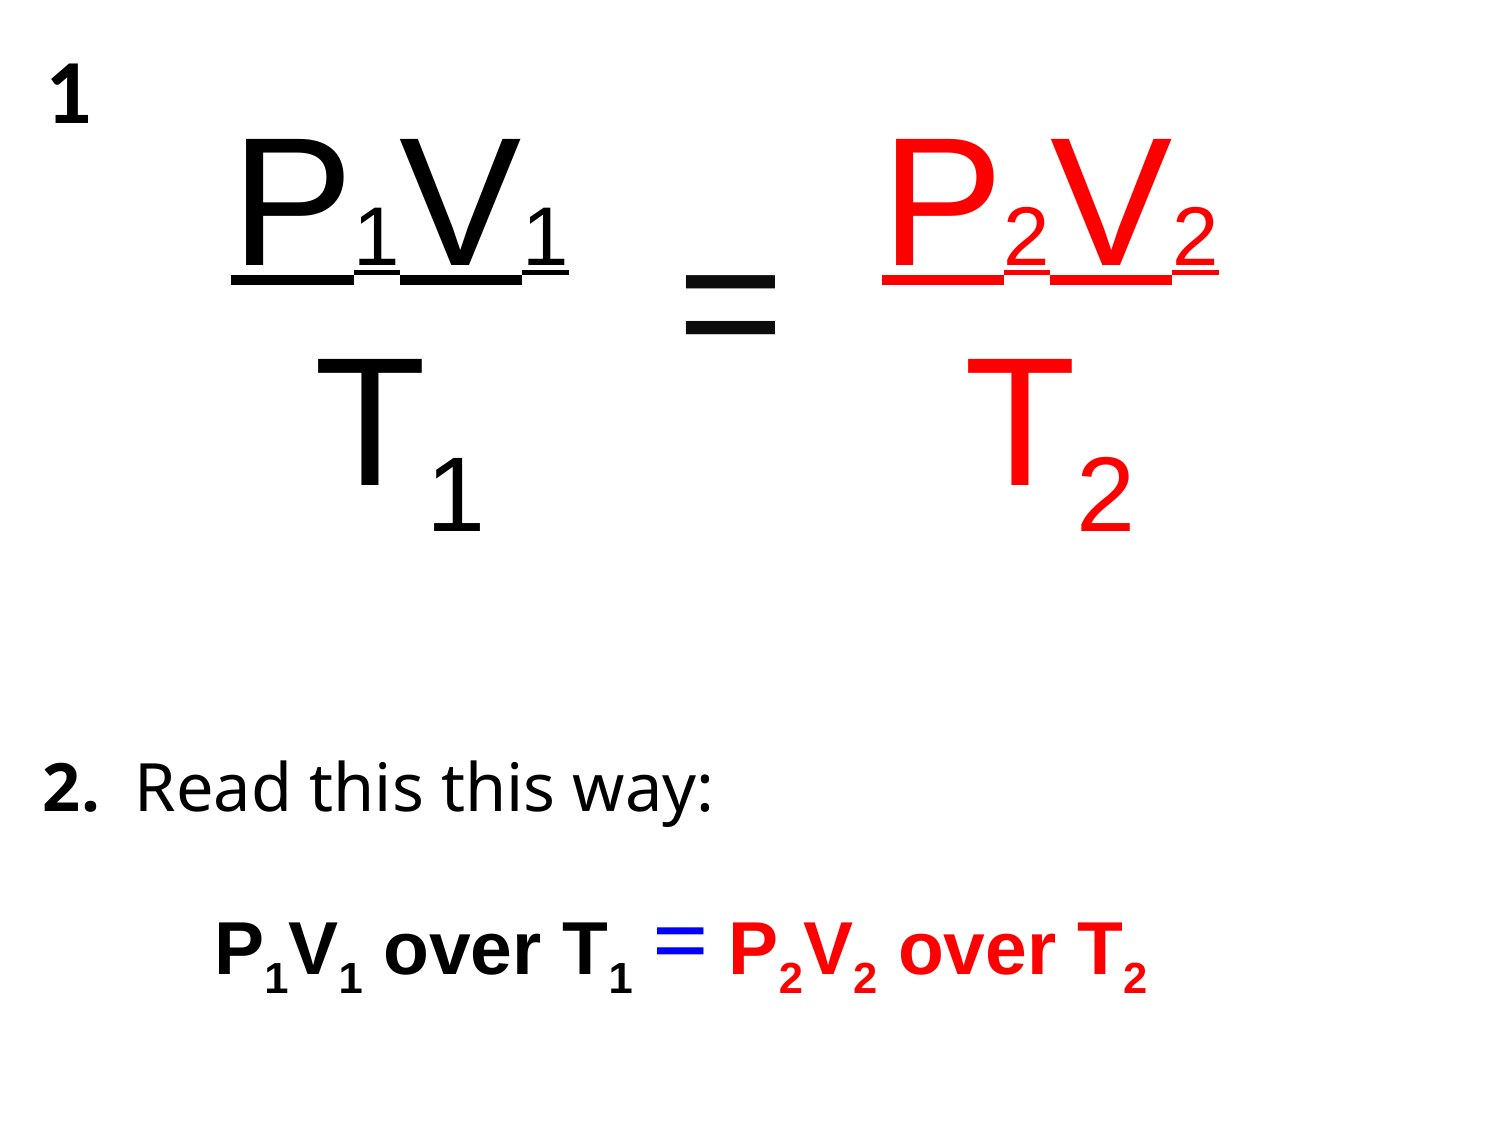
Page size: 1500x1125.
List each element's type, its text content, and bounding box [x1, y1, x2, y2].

text_box P2V2 T2 [837, 75, 1263, 624]
text_box = [662, 174, 825, 410]
text_box P1V1 T1 [112, 75, 688, 560]
text_box 1 [12, 24, 125, 150]
text_box 2. Read this this way: P1V1 over T1 = P2V2 over T2 [0, 737, 1388, 1010]
